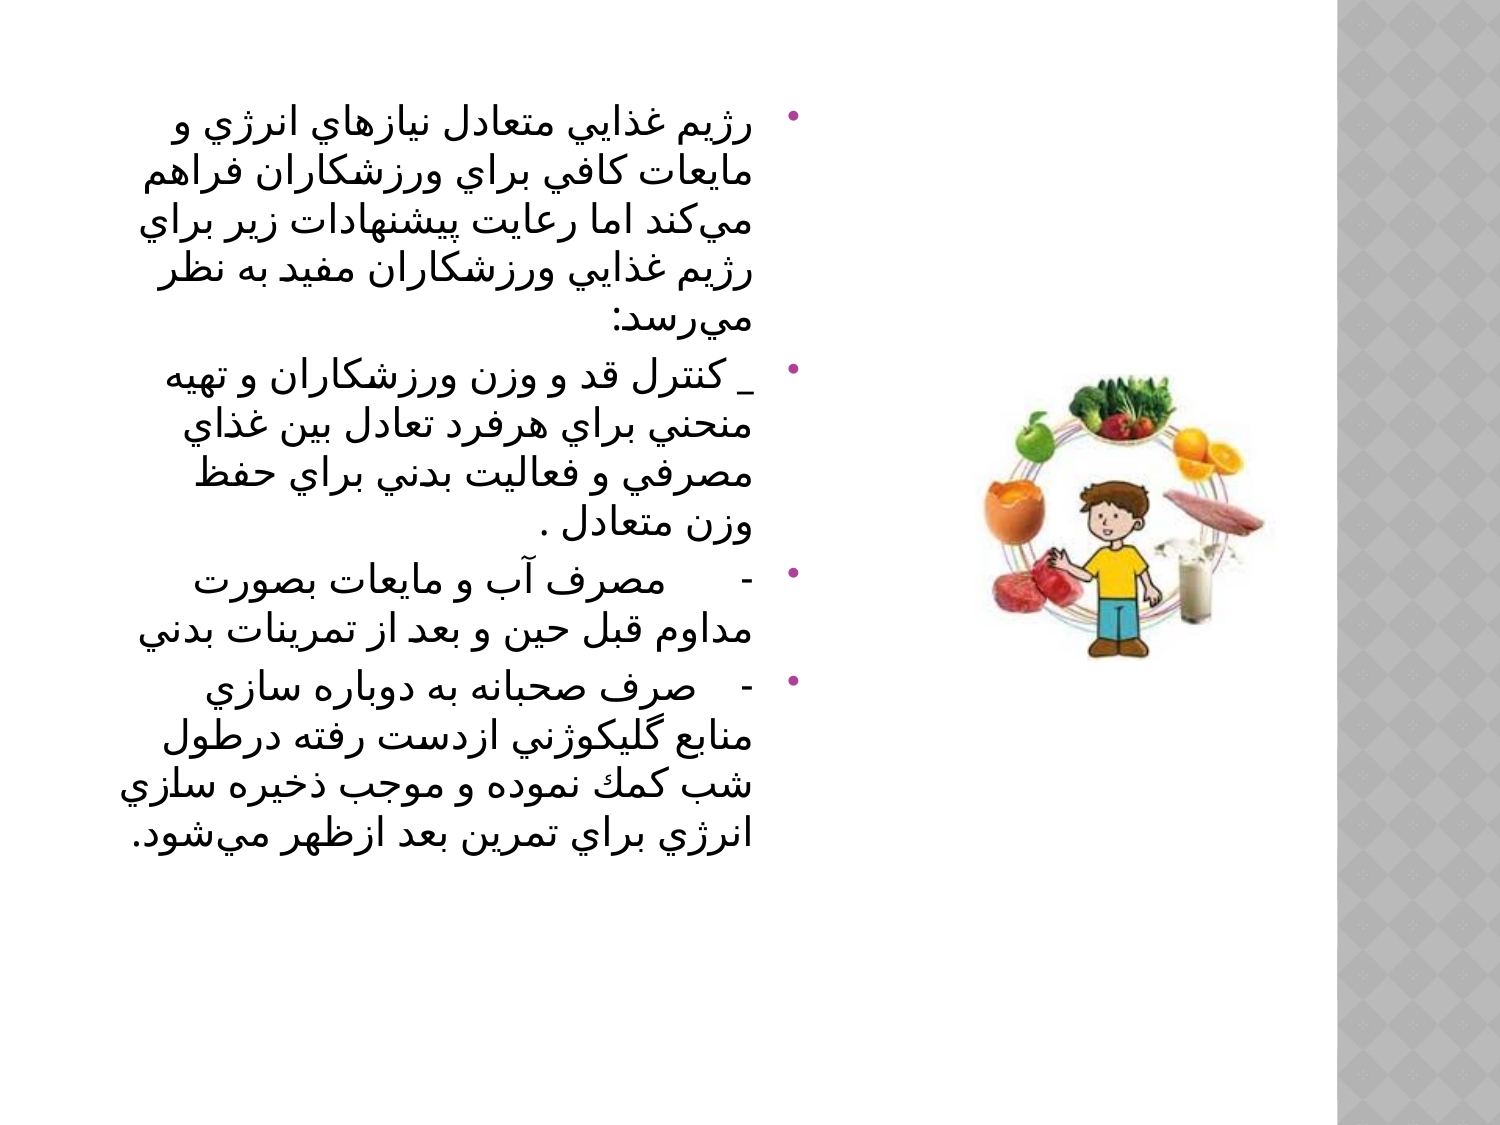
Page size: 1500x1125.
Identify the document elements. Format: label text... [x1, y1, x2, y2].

list رژيم غذايي متعادل نيازهاي انرژي و مايعات كافي براي ورزشكاران فراهم مي‌كند اما رعايت پيشنهادات زير براي رژيم غذايي ورزشكاران مفيد به نظر مي‌رسد: _ كنترل قد و وزن ورزشكاران و تهيه منحني براي هرفرد تعادل بين غذاي مصرفي و فعاليت بدني براي حفظ وزن متعادل . - مصرف آب و مايعات بصورت مداوم قبل حين و بعد از تمرينات بدني - صرف صحبانه به دوباره سازي منابع گليكوژني ازدست رفته درطول شب كمك نموده و موجب ذخيره سازي انرژي براي تمرين بعد ازظهر مي‌شود. [99, 87, 813, 883]
picture [899, 374, 1331, 662]
